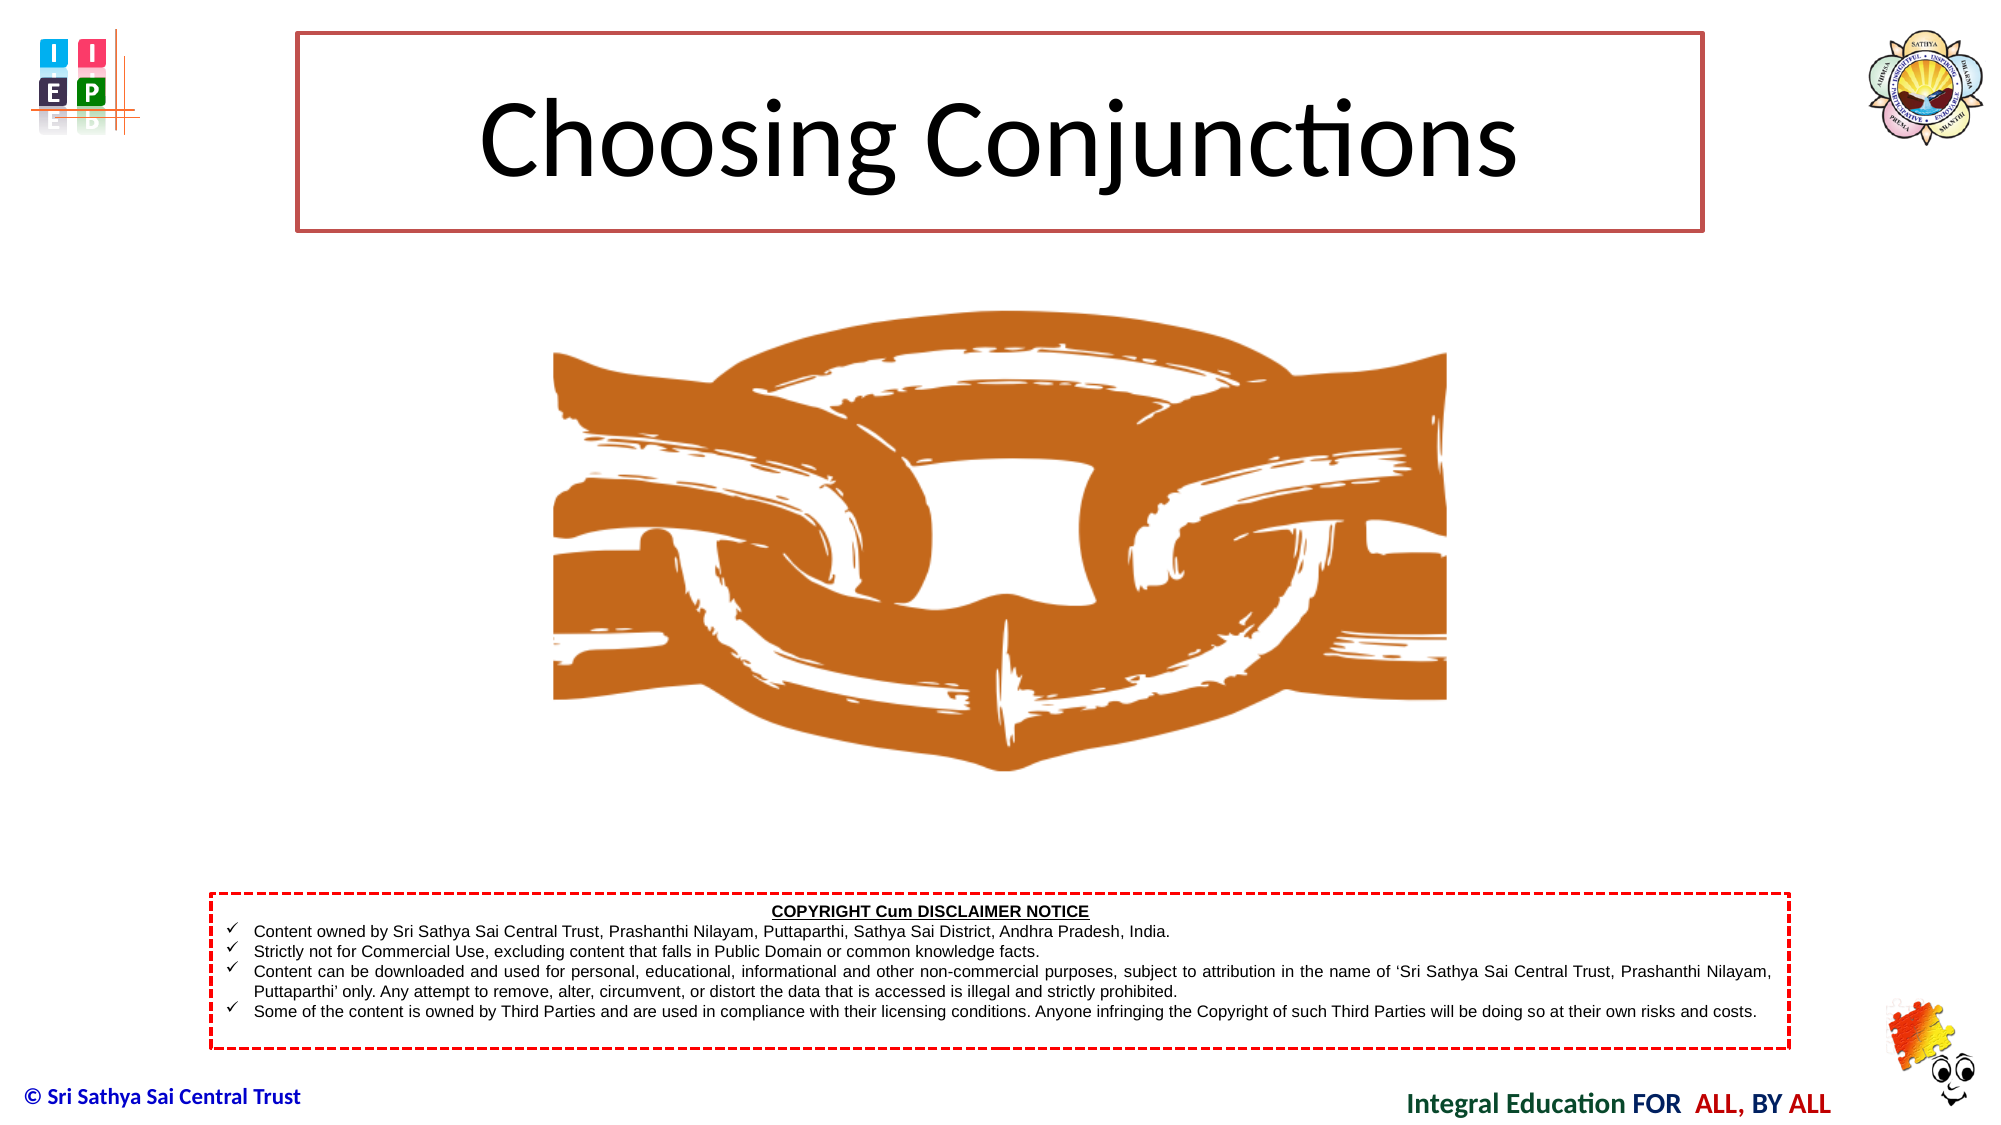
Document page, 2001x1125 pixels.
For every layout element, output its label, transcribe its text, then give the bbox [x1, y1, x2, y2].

picture [553, 260, 1447, 816]
title Choosing Conjunctions [295, 31, 1705, 233]
picture [28, 27, 141, 146]
picture [1864, 27, 1986, 146]
picture [1867, 991, 1986, 1110]
